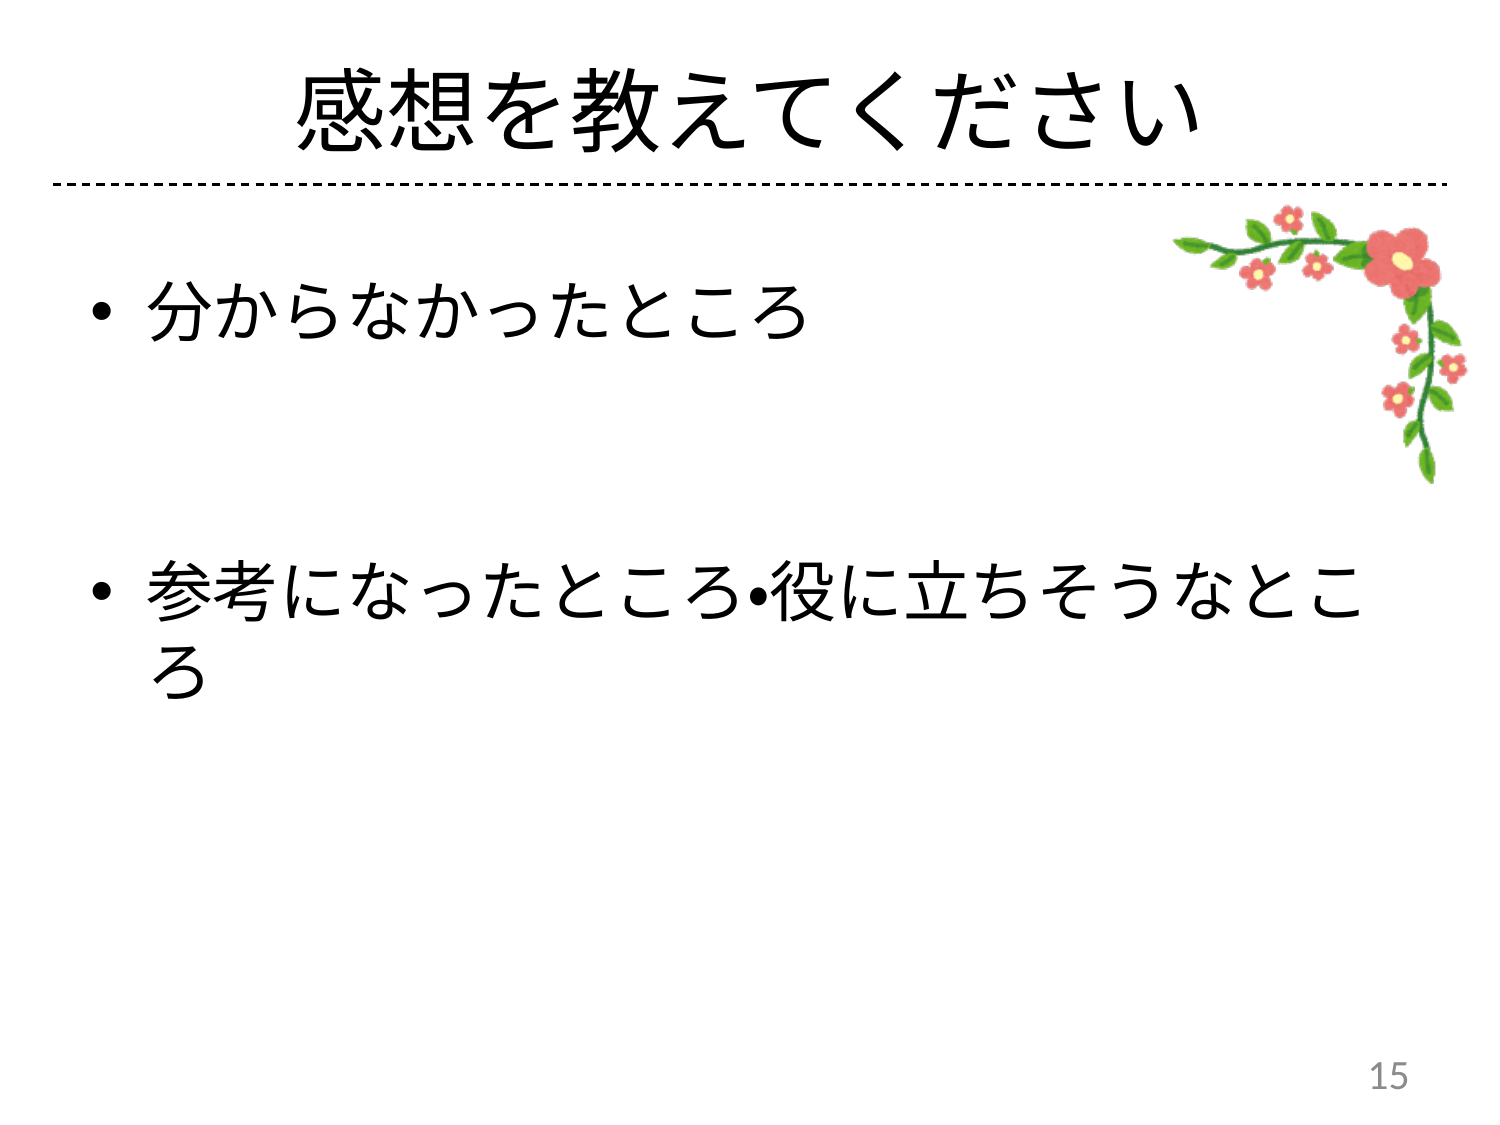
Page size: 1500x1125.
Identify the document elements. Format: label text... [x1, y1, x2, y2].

picture [1163, 195, 1477, 509]
list 分からなかったところ 参考になったところ・役に立ちそうなところ [75, 262, 1425, 1005]
title 感想を教えてください [75, 45, 1425, 173]
slide_number 15 [1074, 1042, 1425, 1103]
